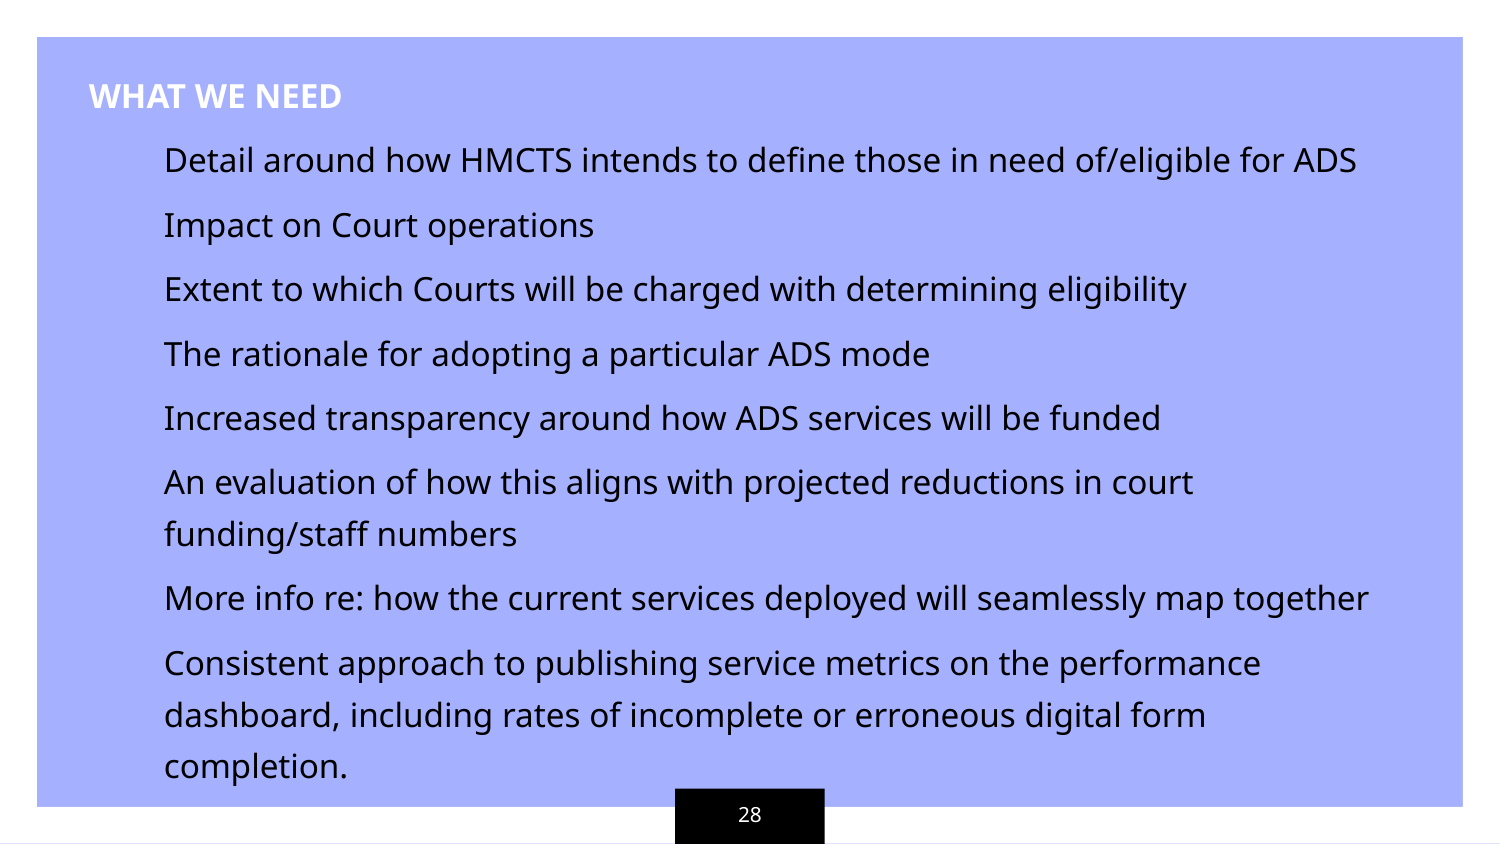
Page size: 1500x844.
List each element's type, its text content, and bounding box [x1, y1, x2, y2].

slide_number 28 [675, 788, 825, 844]
list WHAT WE NEED Detail around how HMCTS intends to define those in need of/eligible for ADS Impact on Court operations Extent to which Courts will be charged with determining eligibility The rationale for adopting a particular ADS mode Increased transparency around how ADS services will be funded An evaluation of how this aligns with projected reductions in court funding/staff numbers More info re: how the current services deployed will seamlessly map together Consistent approach to publishing service metrics on the performance dashboard, including rates of incomplete or erroneous digital form completion. [74, 48, 1414, 706]
